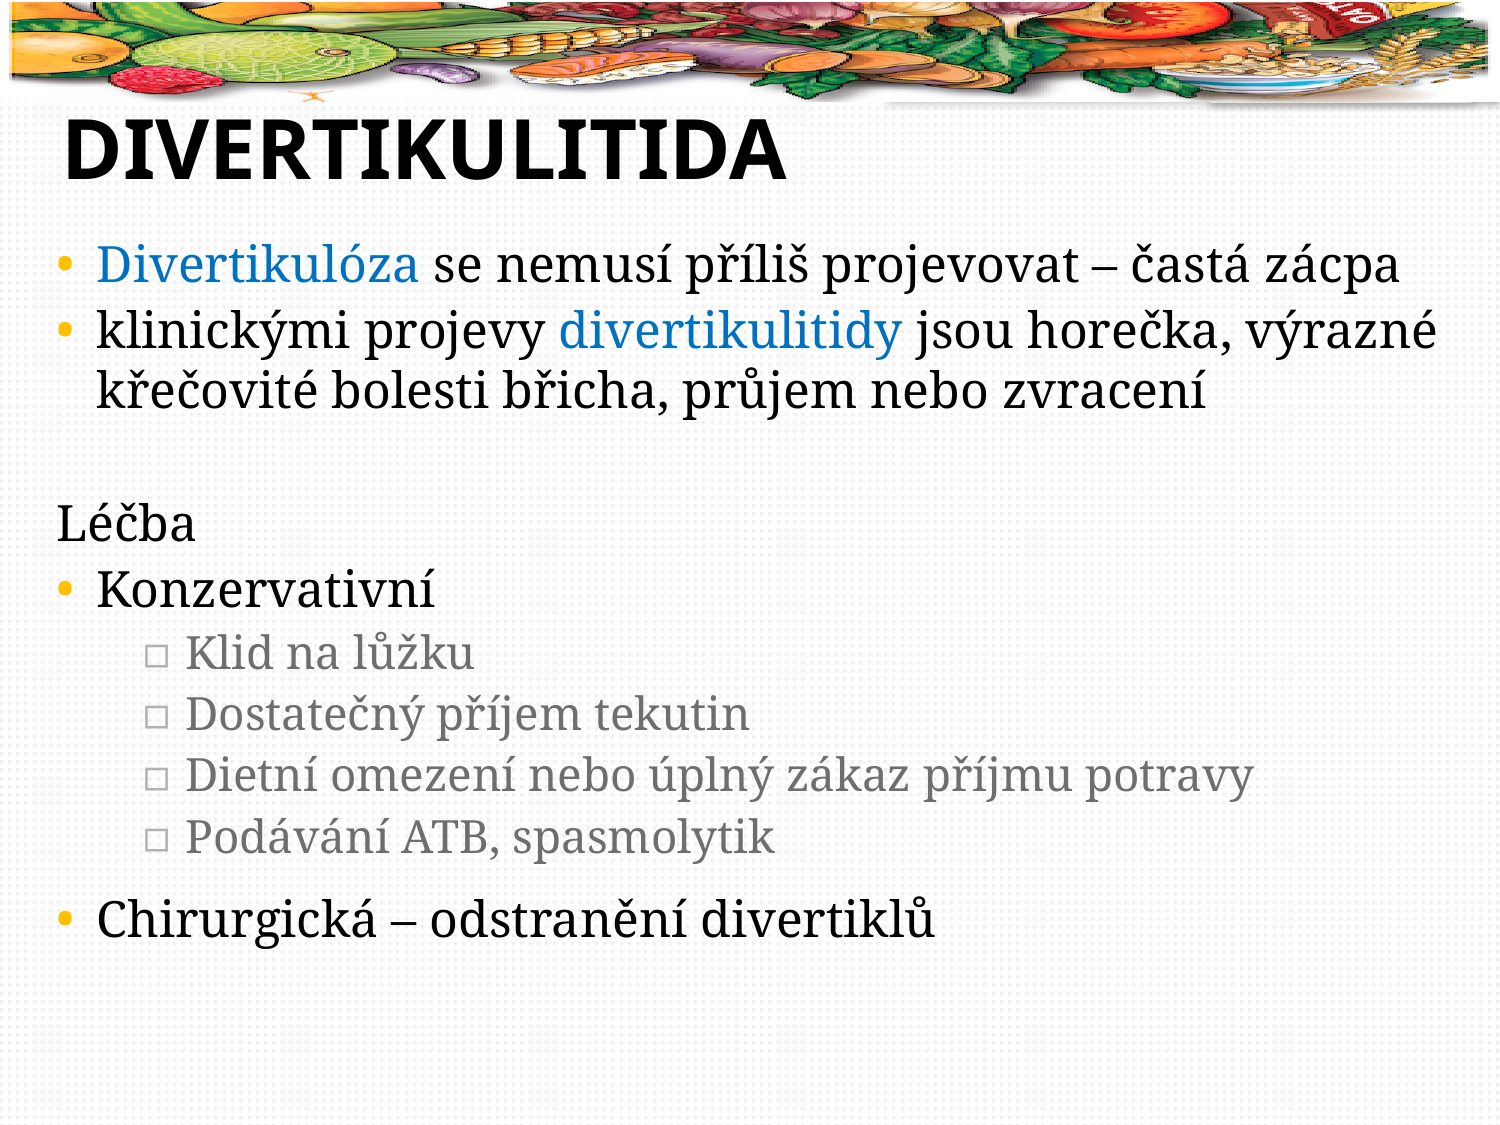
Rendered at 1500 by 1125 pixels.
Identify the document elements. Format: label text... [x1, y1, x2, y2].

list Divertikulóza se nemusí příliš projevovat – častá zácpa klinickými projevy divertikulitidy jsou horečka, výrazné křečovité bolesti břicha, průjem nebo zvracení Léčba Konzervativní Klid na lůžku Dostatečný příjem tekutin Dietní omezení nebo úplný zákaz příjmu potravy Podávání ATB, spasmolytik Chirurgická – odstranění divertiklů [23, 210, 1477, 1102]
picture [0, 0, 1500, 102]
title DIVERTIKULITIDA [46, 111, 1433, 210]
